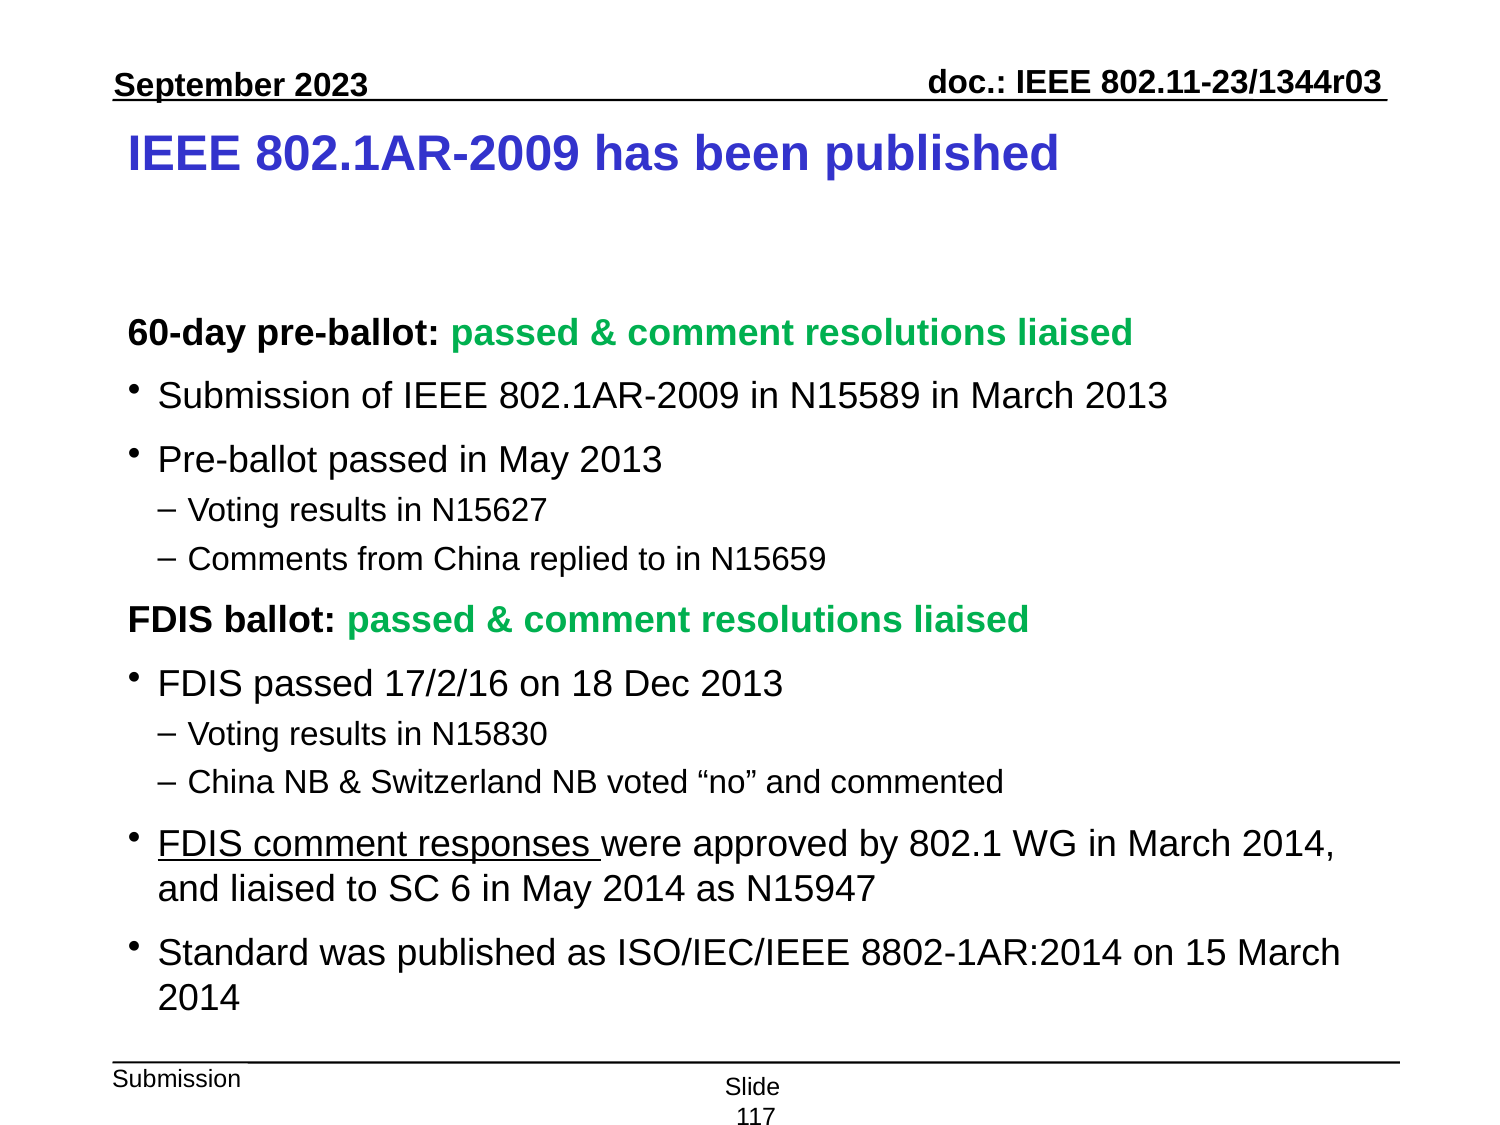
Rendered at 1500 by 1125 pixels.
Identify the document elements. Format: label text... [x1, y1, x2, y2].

list 60-day pre-ballot: passed & comment resolutions liaised Submission of IEEE 802.1AR-2009 in N15589 in March 2013 Pre-ballot passed in May 2013 Voting results in N15627 Comments from China replied to in N15659 FDIS ballot: passed & comment resolutions liaised FDIS passed 17/2/16 on 18 Dec 2013 Voting results in N15830 China NB & Switzerland NB voted “no” and commented FDIS comment responses were approved by 802.1 WG in March 2014, and liaised to SC 6 in May 2014 as N15947 Standard was published as ISO/IEC/IEEE 8802-1AR:2014 on 15 March 2014 [112, 299, 1388, 975]
slide_number Slide 117 [709, 1069, 803, 1101]
title IEEE 802.1AR-2009 has been published [112, 112, 1438, 288]
